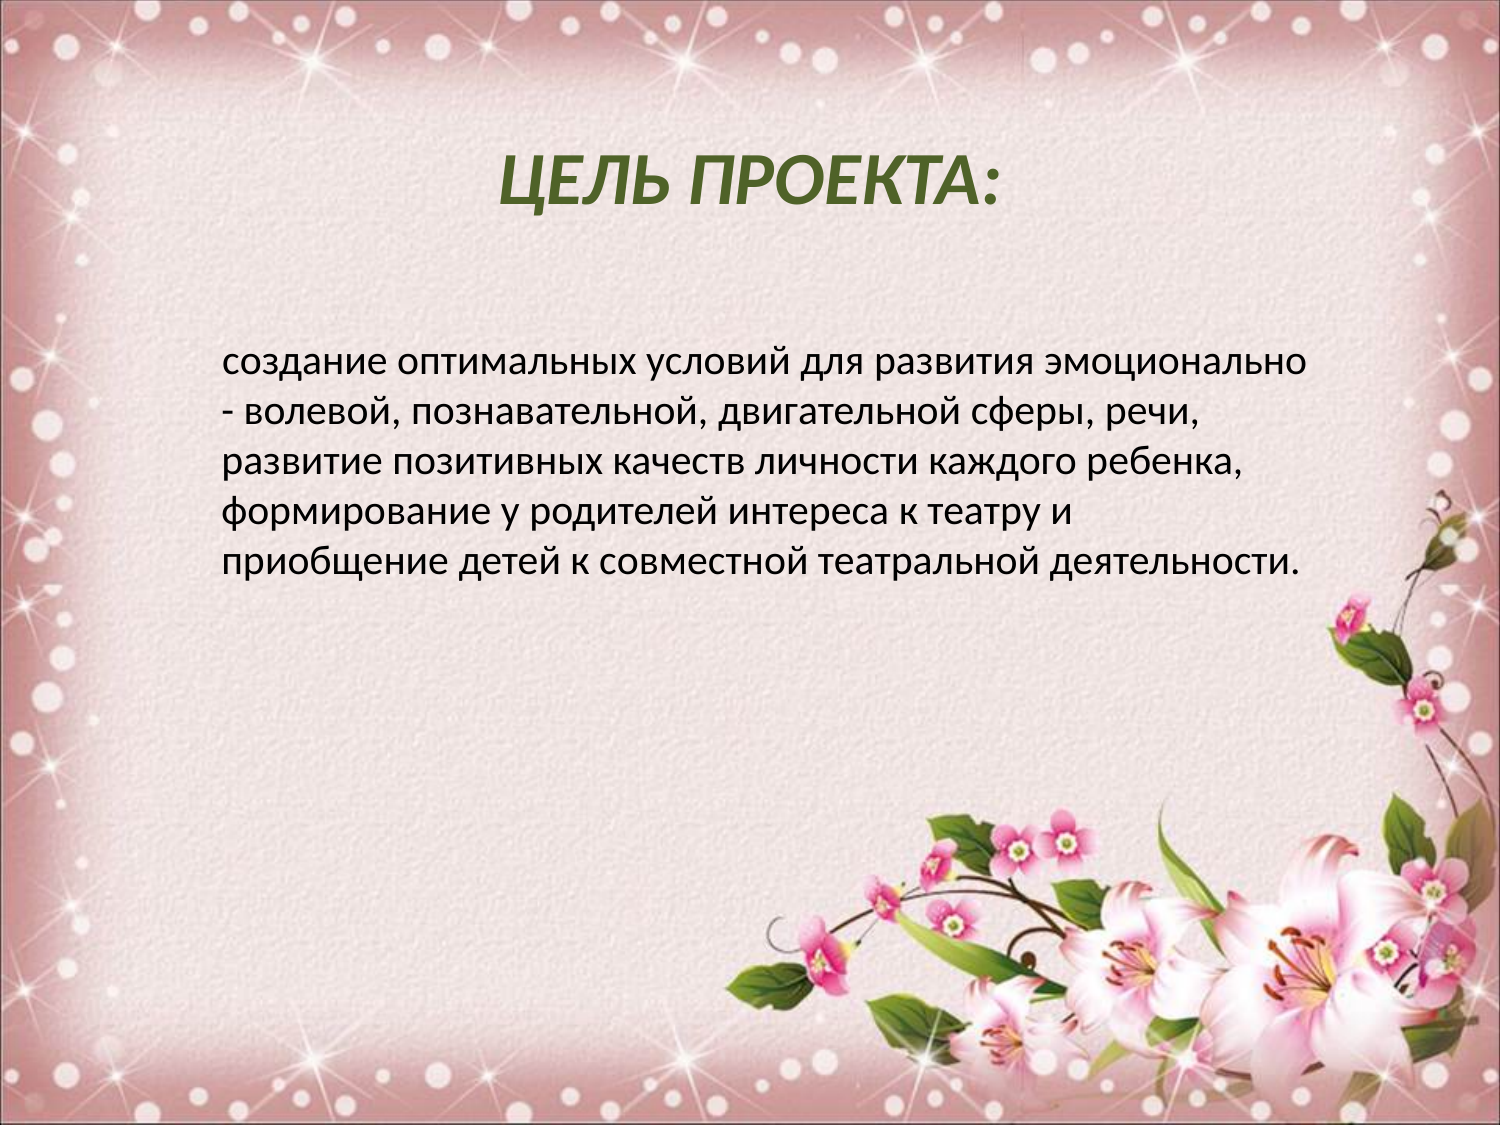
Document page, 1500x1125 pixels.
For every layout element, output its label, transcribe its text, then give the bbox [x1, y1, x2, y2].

picture [0, 0, 1500, 1125]
list создание оптимальных условий для развития эмоционально - волевой, познавательной, двигательной сферы, речи, развитие позитивных качеств личности каждого ребенка, формирование у родителей интереса к театру и приобщение детей к совместной театральной деятельности. [150, 324, 1325, 763]
title ЦЕЛЬ ПРОЕКТА: [37, 75, 1463, 275]
